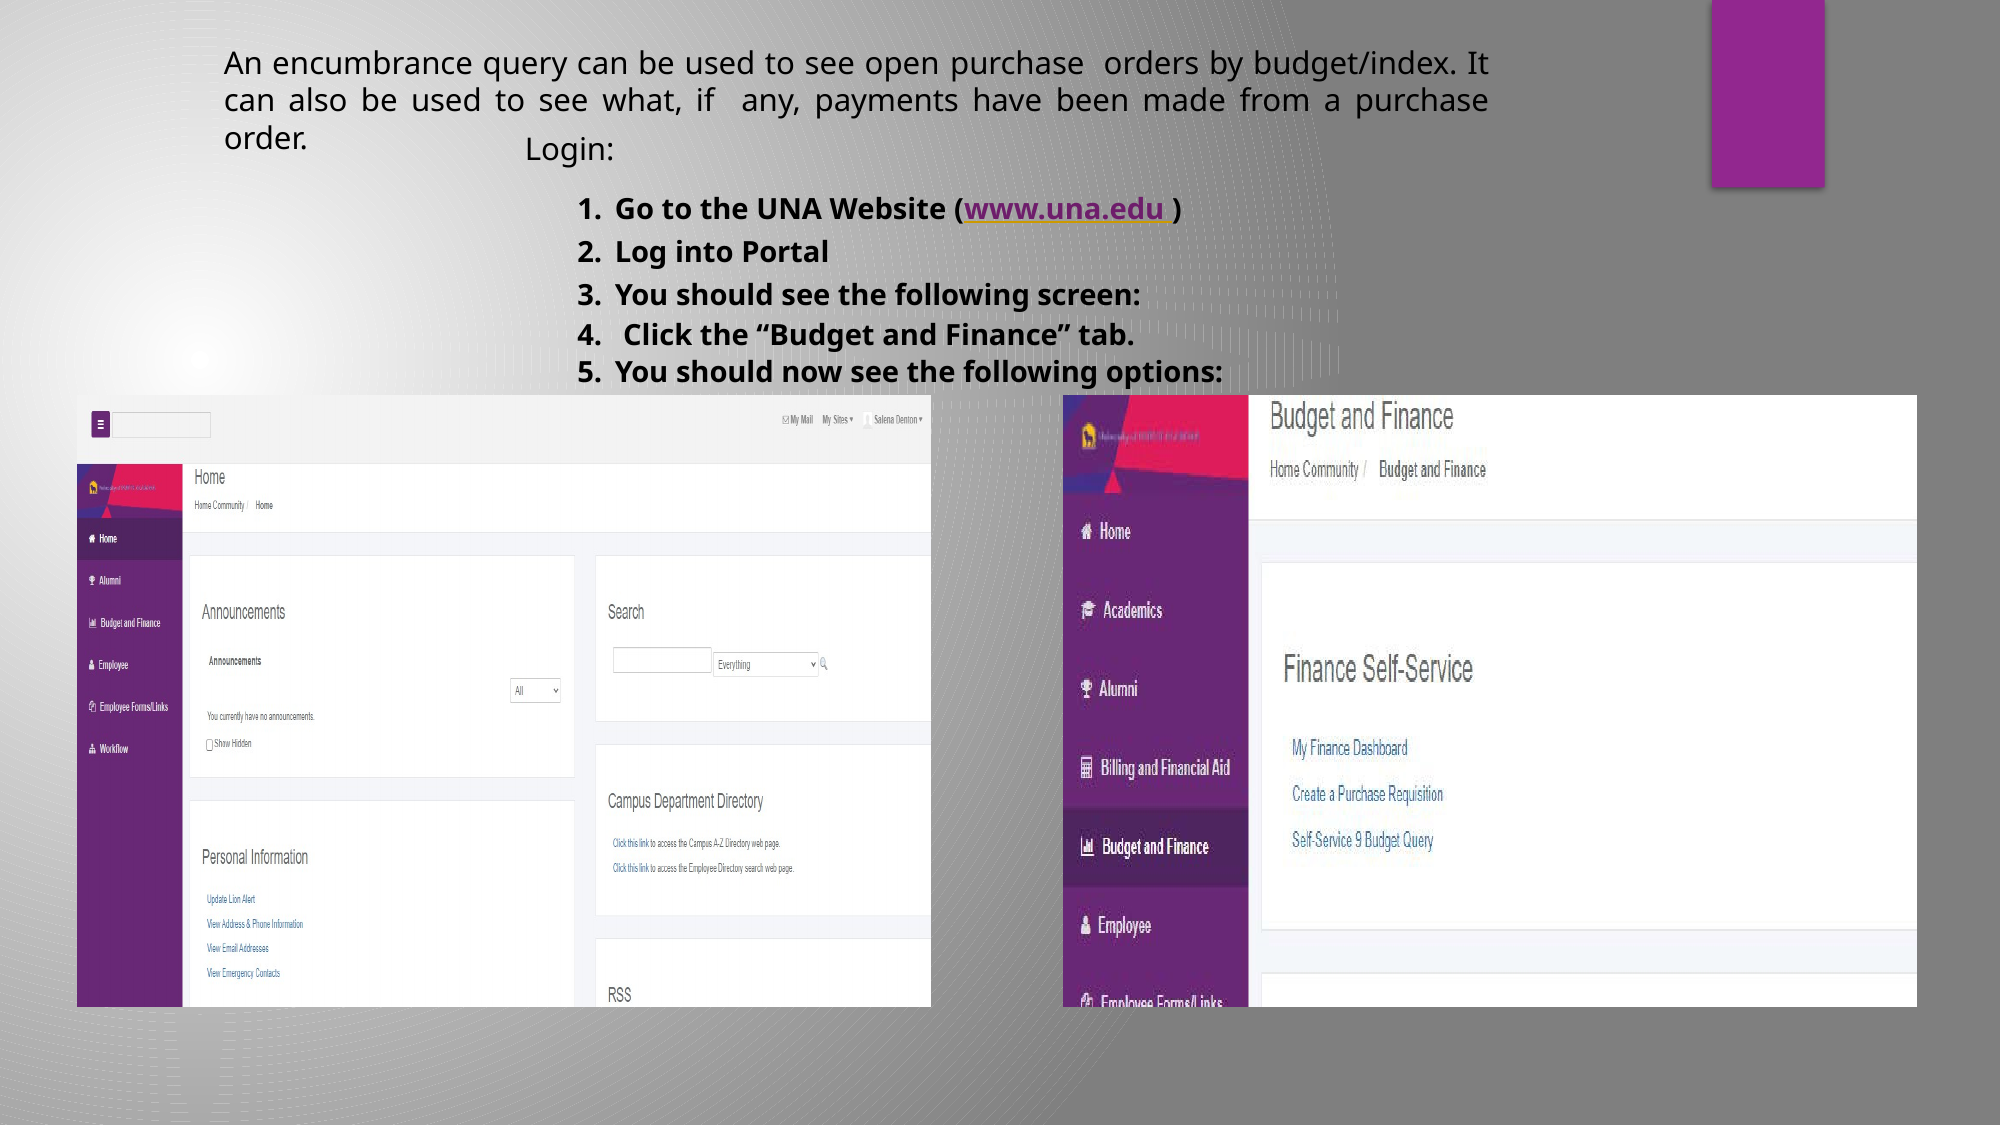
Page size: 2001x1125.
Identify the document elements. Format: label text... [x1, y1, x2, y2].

picture [77, 395, 931, 1007]
text_box An encumbrance query can be used to see open purchase orders by budget/index. It can also be used to see what, if any, payments have been made from a purchase order. [222, 41, 1490, 156]
table_cell Go to the UNA Website (www.una.edu ) Log into Portal You should see the following screen: Click the “Budget and Finance” tab. You should now see the following options: [504, 170, 1750, 391]
table_cell [504, 391, 1750, 467]
picture [1063, 395, 1917, 1007]
table_header Login: [504, 119, 1750, 170]
